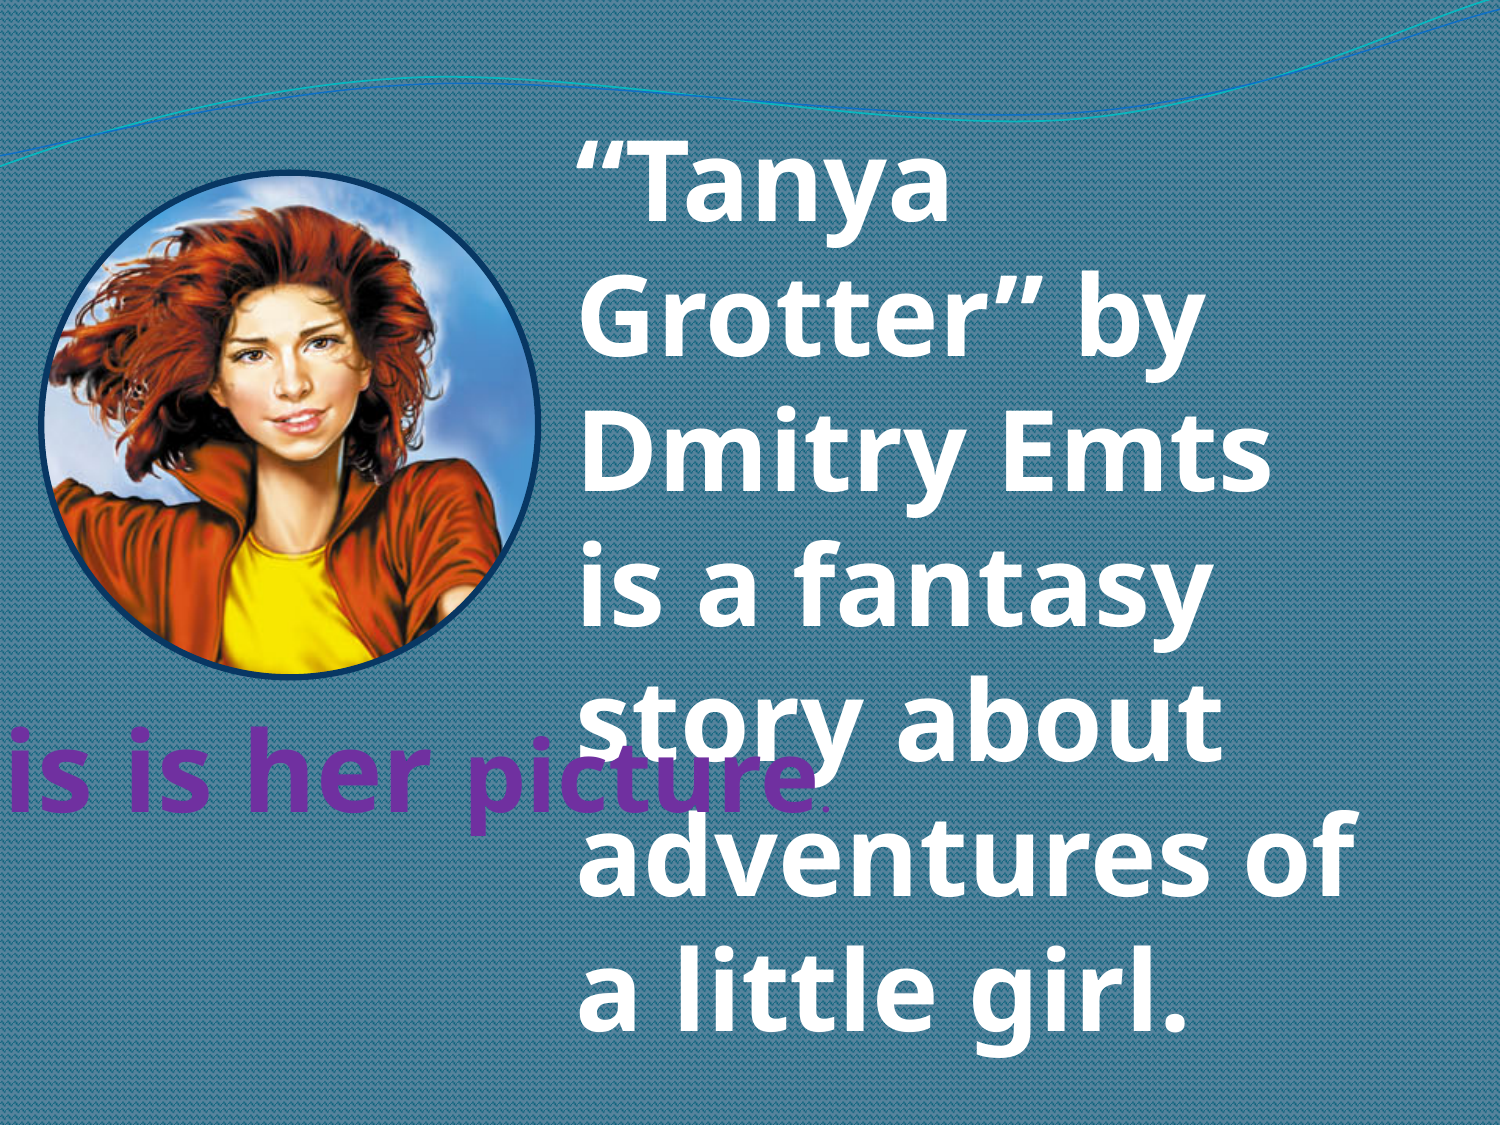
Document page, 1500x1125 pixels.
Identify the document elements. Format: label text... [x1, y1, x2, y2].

text_box This is her picture. [0, 692, 847, 843]
picture [40, 172, 539, 678]
text_box “Tanya Grotter” by Dmitry Emts is a fantasy story about adventures of a little girl. [560, 101, 1447, 1125]
